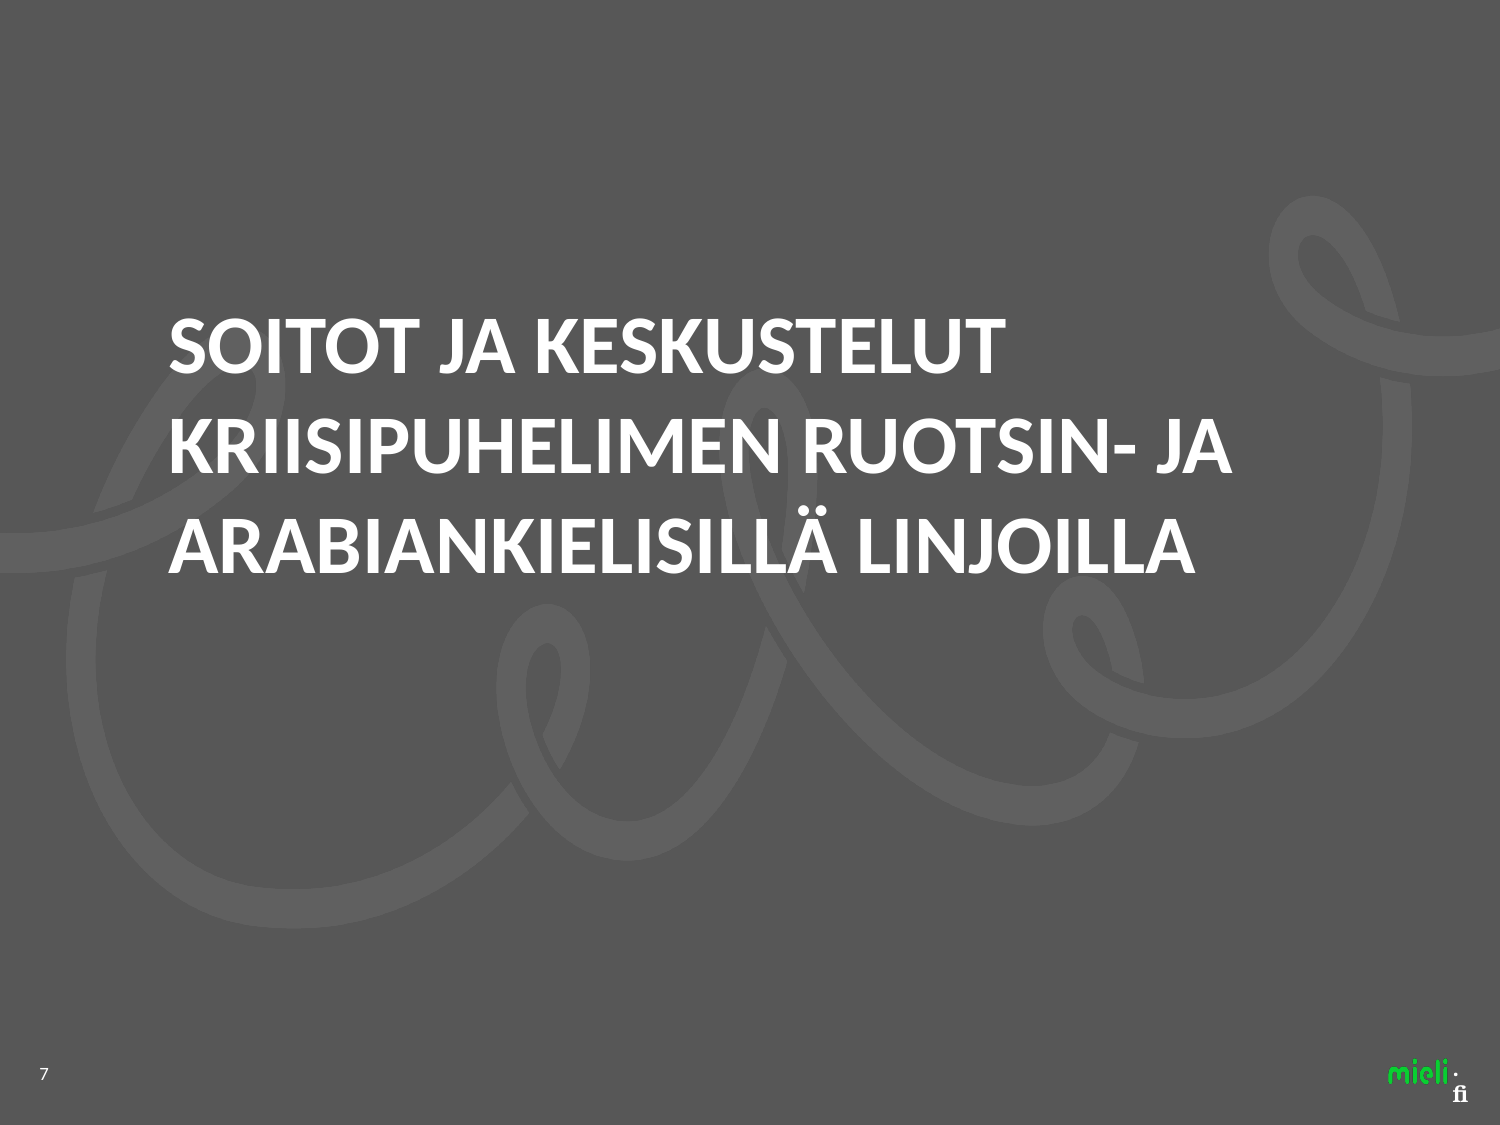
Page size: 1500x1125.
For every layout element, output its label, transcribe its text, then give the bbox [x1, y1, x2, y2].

slide_number 7 [24, 1042, 134, 1103]
picture [1385, 1048, 1452, 1093]
list SOITOT JA KESKUSTELUT KRIISIPUHELIMEN RUOTSIN- JA ARABIANKIELISILLÄ LINJOILLA [153, 282, 1373, 1024]
